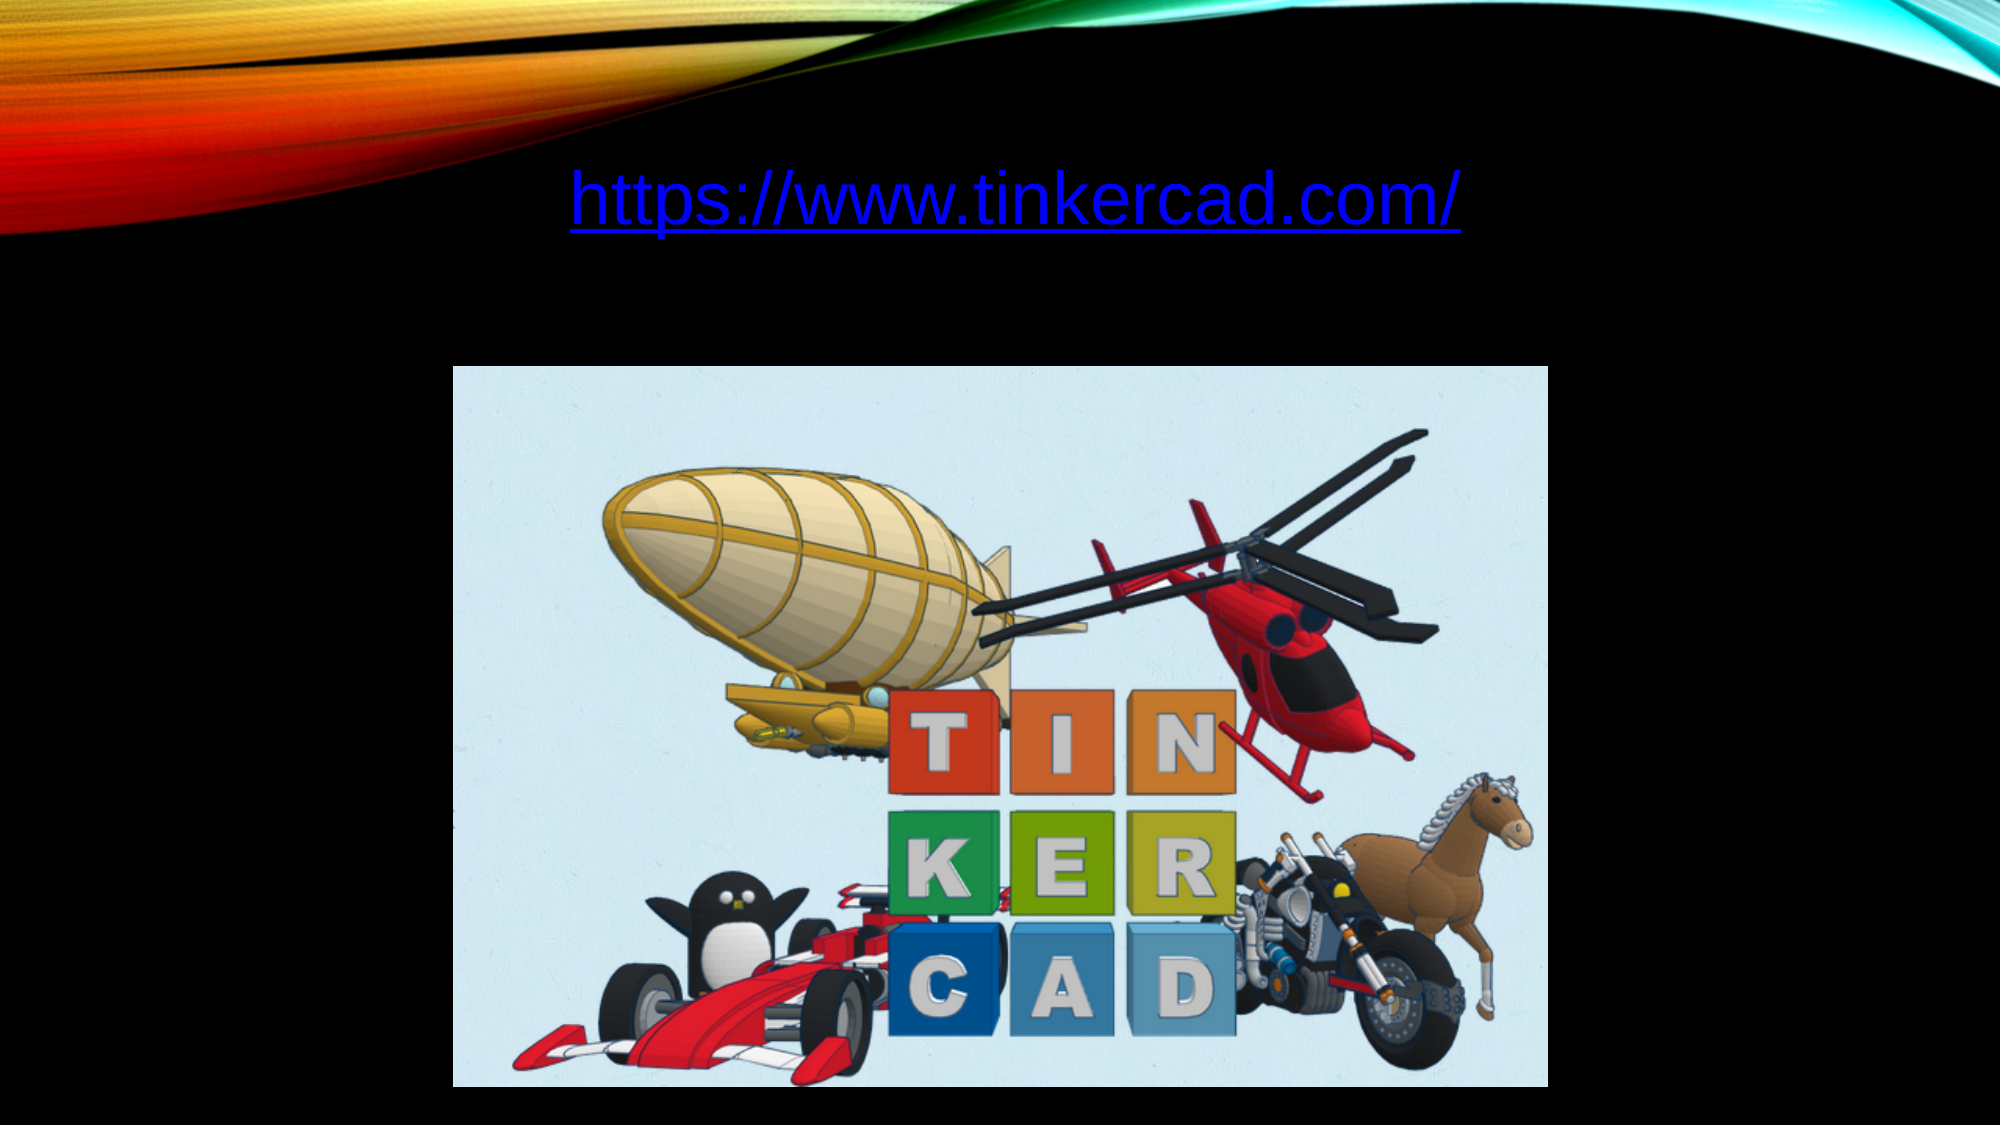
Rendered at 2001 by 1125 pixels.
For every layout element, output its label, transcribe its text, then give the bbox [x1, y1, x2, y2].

picture [0, 0, 2000, 237]
picture [453, 366, 1548, 1087]
text_box TINKERCAD https://www.tinkercad.com/ online 3D design and 3D printing app [94, 52, 1937, 319]
